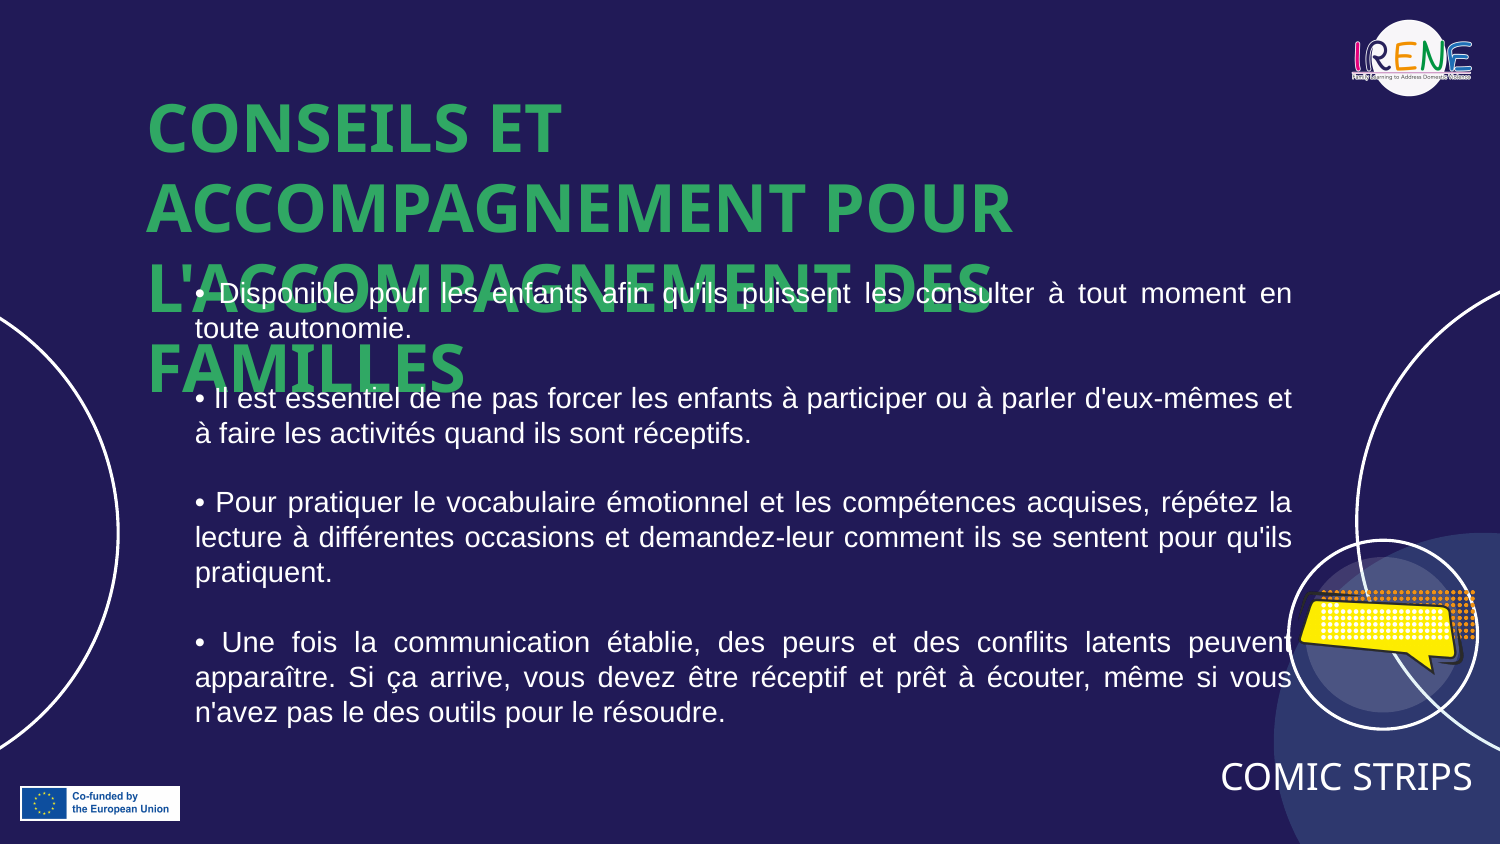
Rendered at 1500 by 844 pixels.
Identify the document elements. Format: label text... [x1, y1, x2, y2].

picture [1298, 588, 1476, 677]
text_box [1288, 540, 1478, 730]
picture [19, 786, 180, 821]
title CONSEILS ET ACCOMPAGNEMENT POUR L'ACCOMPAGNEMENT DES FAMILLES [131, 70, 1245, 267]
picture [1319, 19, 1500, 98]
text_box • Disponible pour les enfants afin qu'ils puissent les consulter à tout moment en toute autonomie. • Il est essentiel de ne pas forcer les enfants à participer ou à parler d'eux-mêmes et à faire les activités quand ils sont réceptifs. • Pour pratiquer le vocabulaire émotionnel et les compétences acquises, répétez la lecture à différentes occasions et demandez-leur comment ils se sentent pour qu'ils pratiquent. • Une fois la communication établie, des peurs et des conflits latents peuvent apparaître. Si ça arrive, vous devez être réceptif et prêt à écouter, même si vous n'avez pas le des outils pour le résoudre. [179, 266, 1309, 736]
text_box COMIC STRIPS [1205, 724, 1500, 814]
